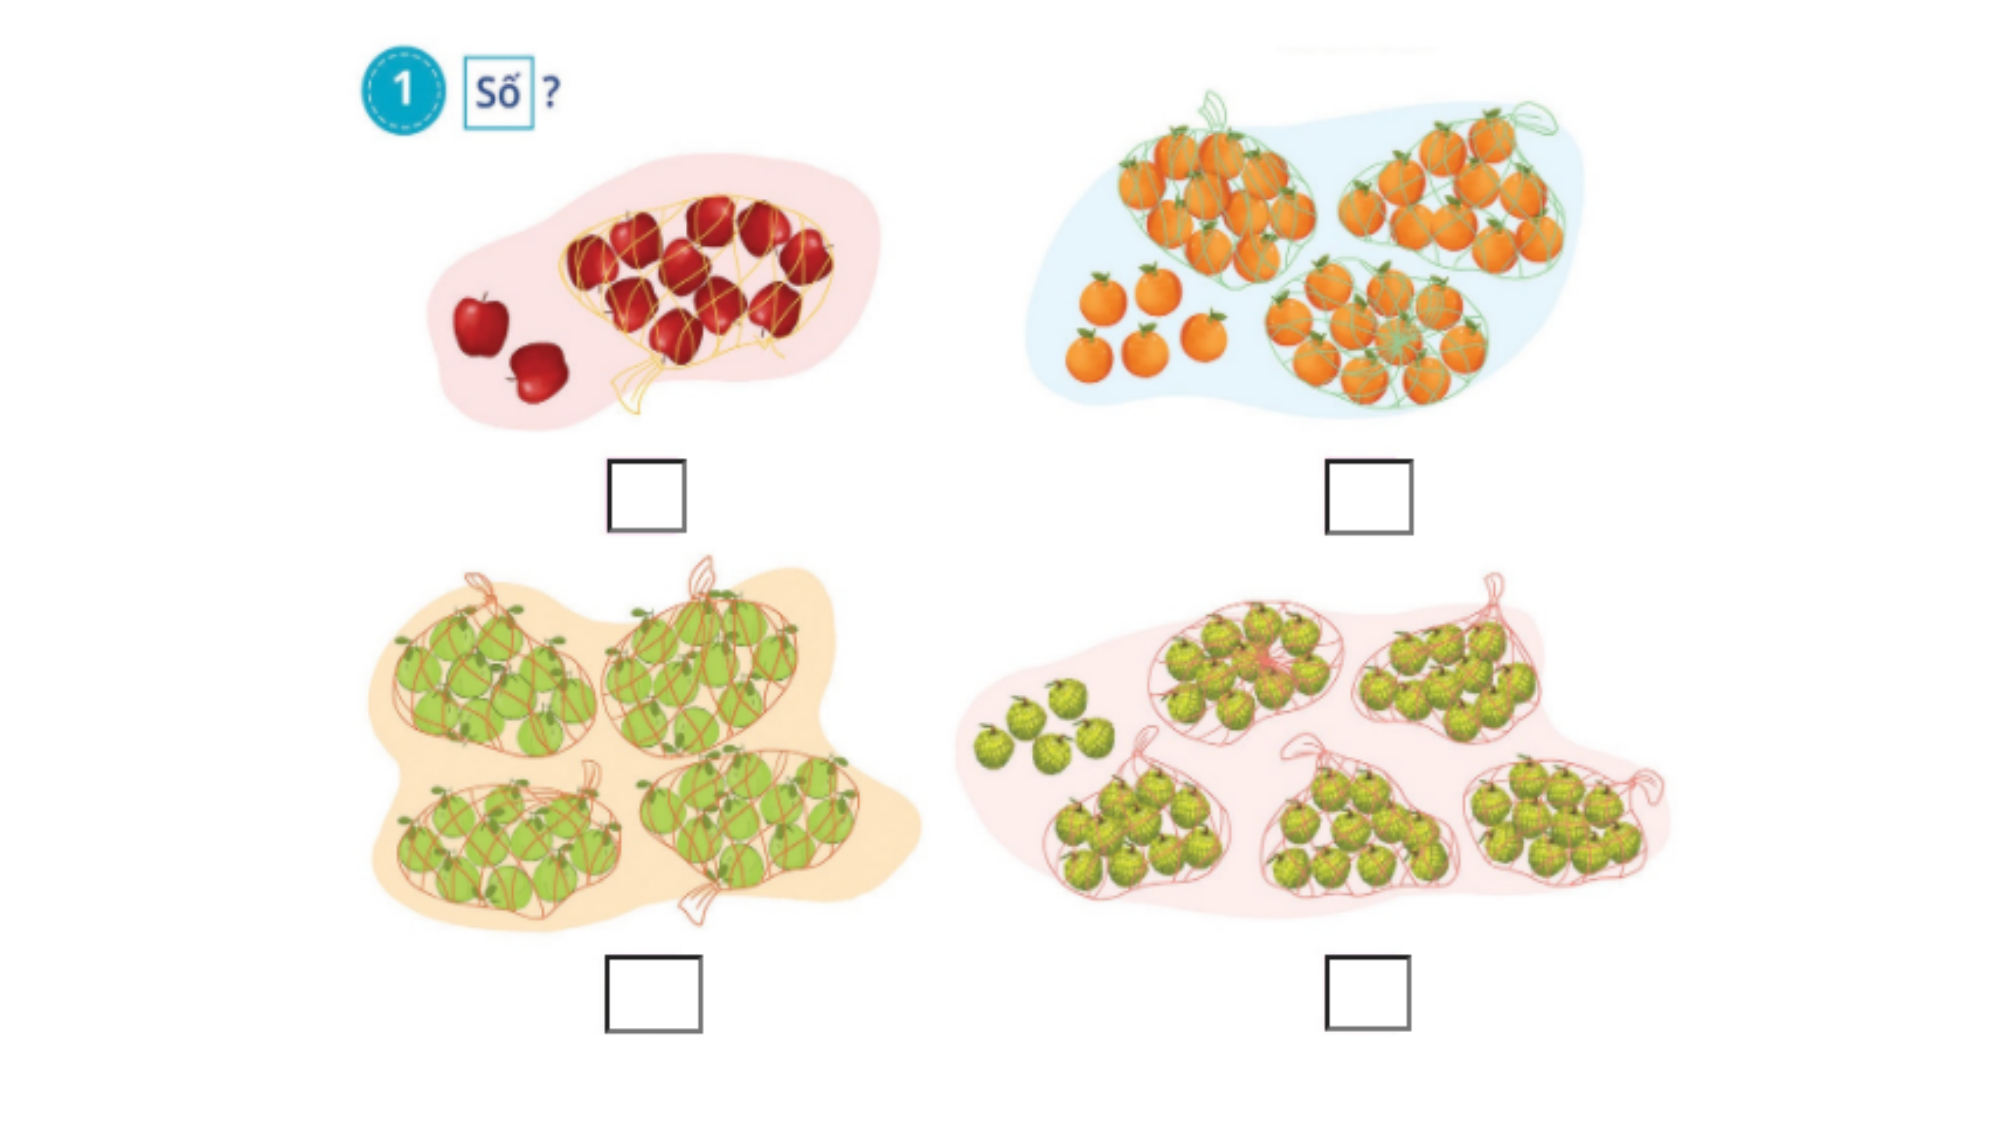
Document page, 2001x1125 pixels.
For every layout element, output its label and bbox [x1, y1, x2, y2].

list [159, 18, 1716, 1106]
